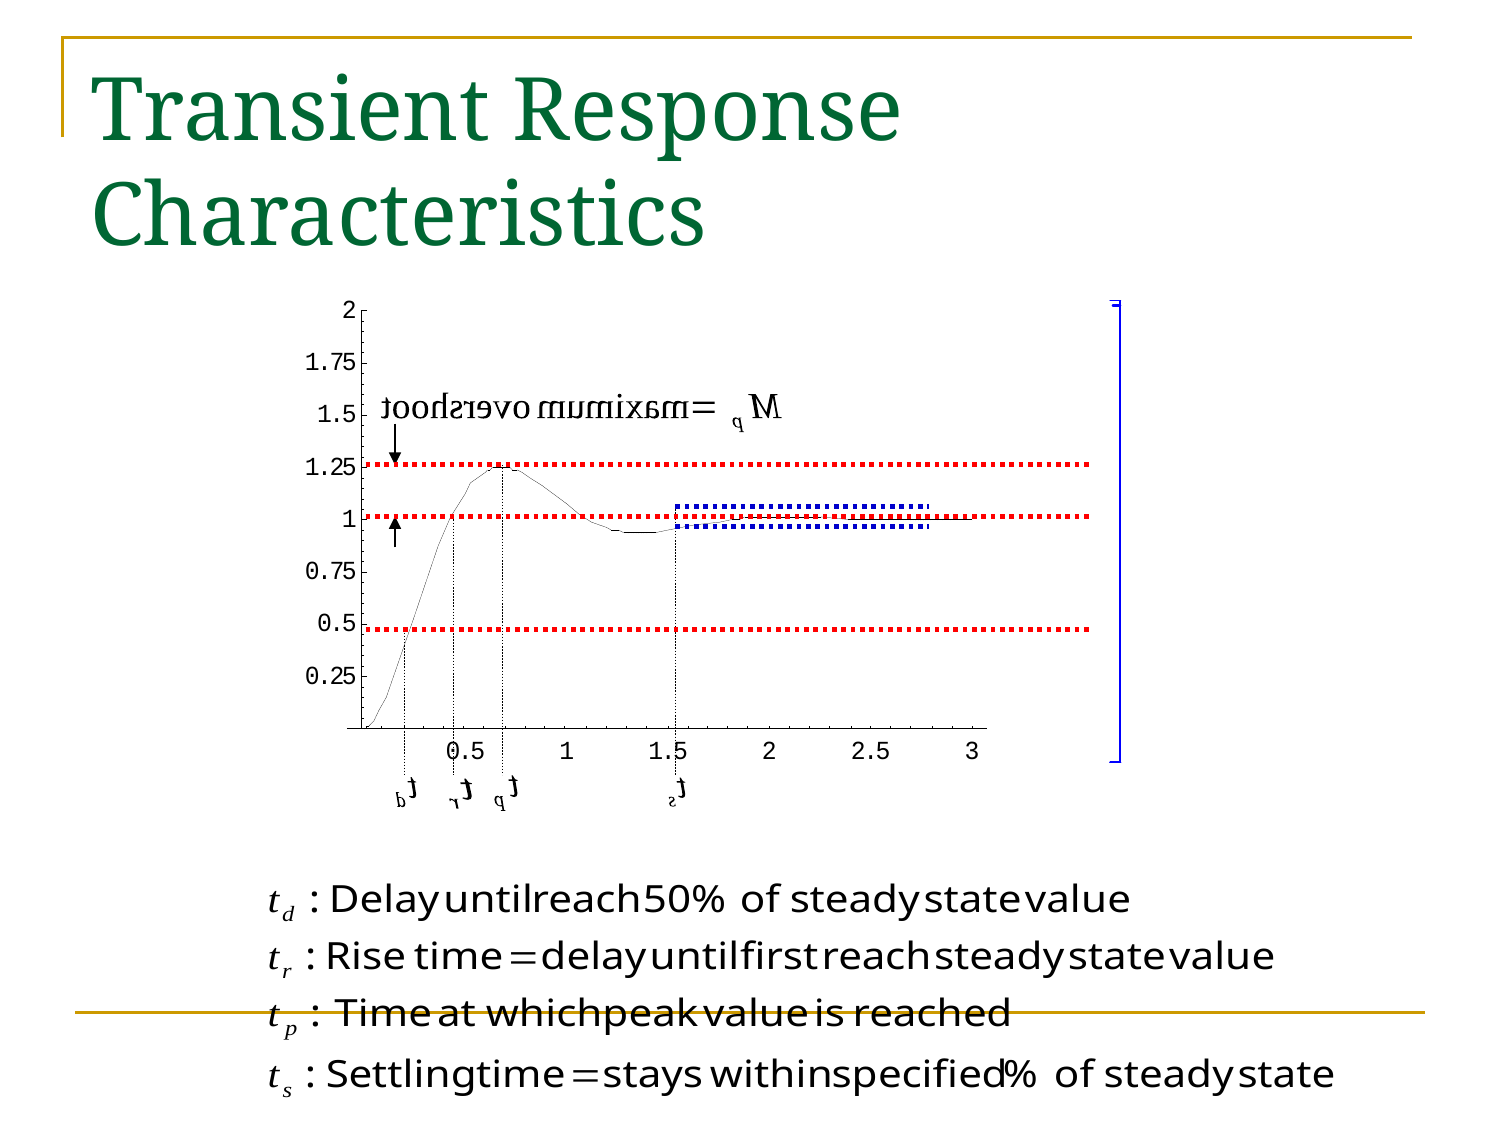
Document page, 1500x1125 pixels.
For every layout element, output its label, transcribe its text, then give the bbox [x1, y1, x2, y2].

picture [262, 874, 1338, 1107]
title Transient Response Characteristics [75, 45, 1425, 233]
picture [287, 299, 1138, 819]
